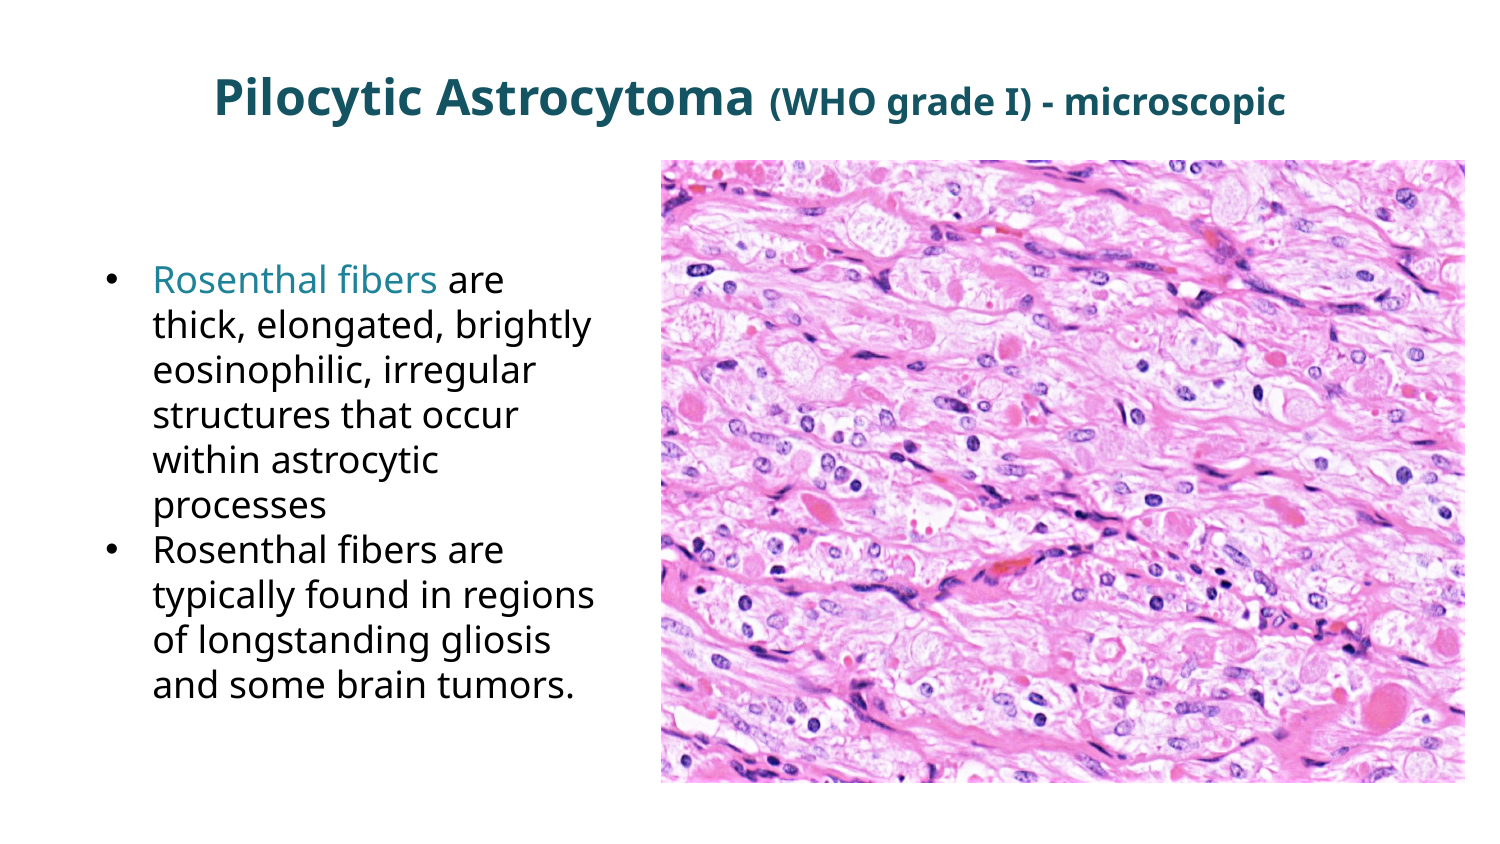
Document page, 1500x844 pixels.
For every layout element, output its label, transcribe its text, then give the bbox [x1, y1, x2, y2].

text_box Rosenthal fibers are thick, elongated, brightly eosinophilic, irregular structures that occur within astrocytic processes Rosenthal fibers are typically found in regions of longstanding gliosis and some brain tumors. [90, 248, 622, 714]
picture [660, 160, 1465, 784]
title Pilocytic Astrocytoma (WHO grade I) - microscopic [29, 50, 1471, 145]
